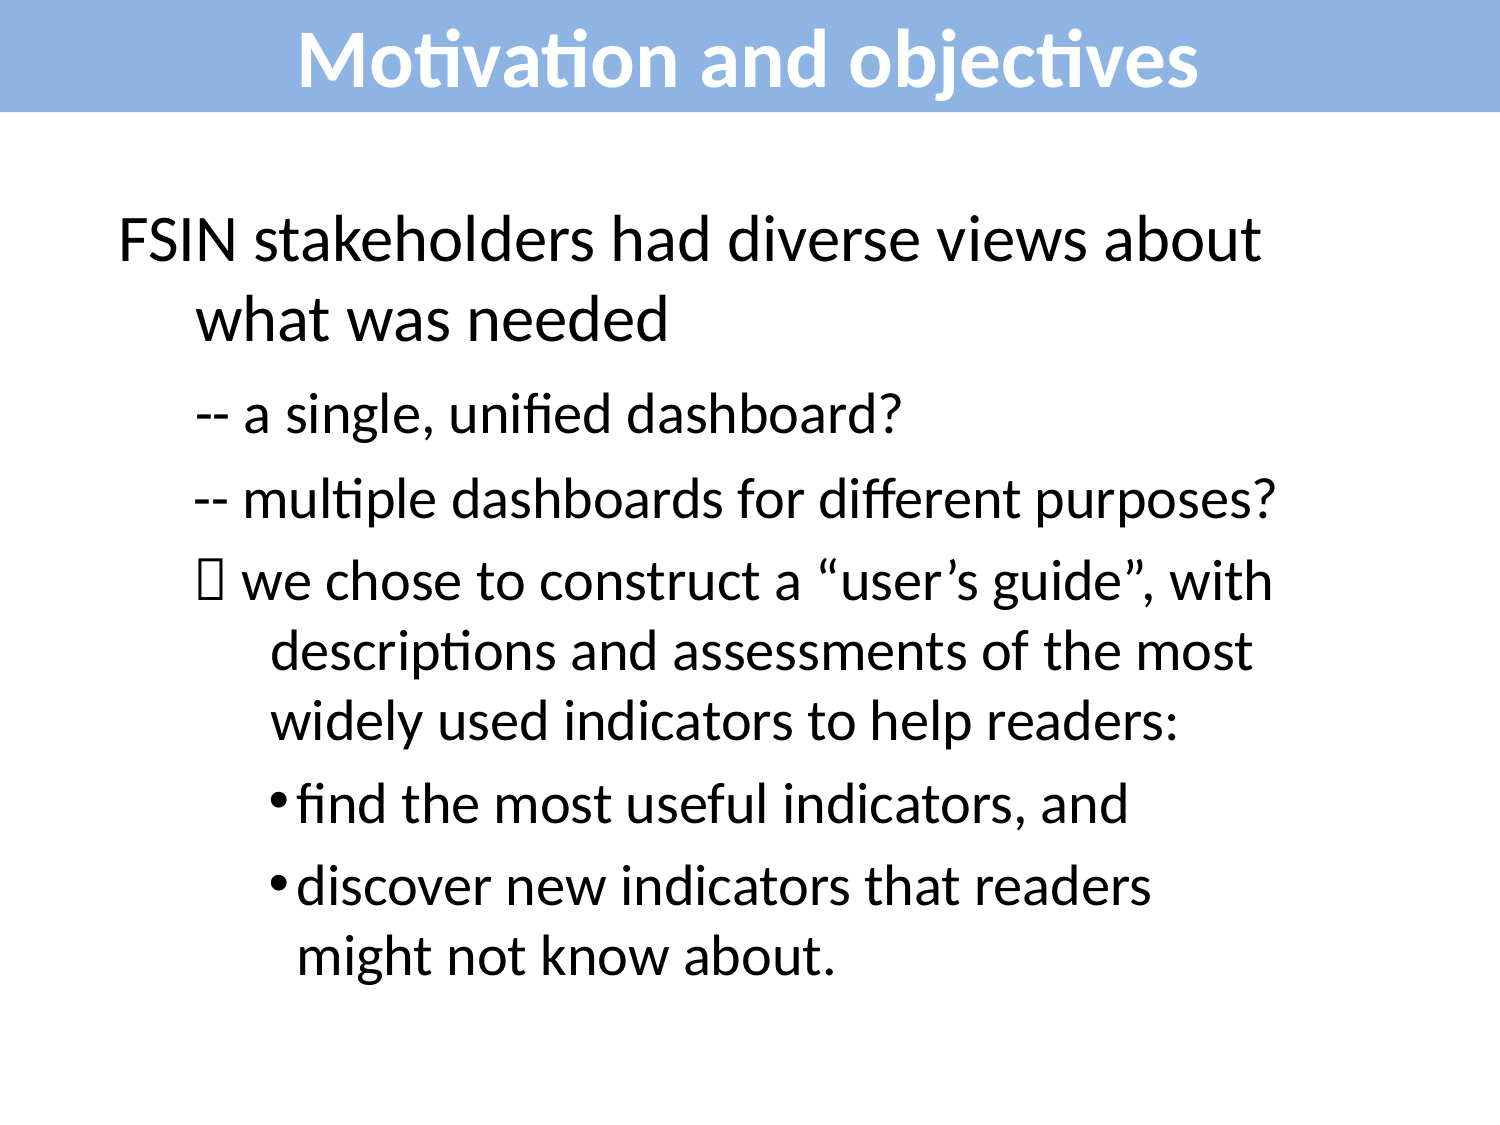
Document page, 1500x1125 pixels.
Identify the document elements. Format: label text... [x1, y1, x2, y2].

text_box FSIN stakeholders had diverse views about what was needed -- a single, unified dashboard? -- multiple dashboards for different purposes?  we chose to construct a “user’s guide”, with descriptions and assessments of the most widely used indicators to help readers: find the most useful indicators, and discover new indicators that readers might not know about. [103, 187, 1338, 995]
text_box Motivation and objectives [0, 0, 1500, 113]
